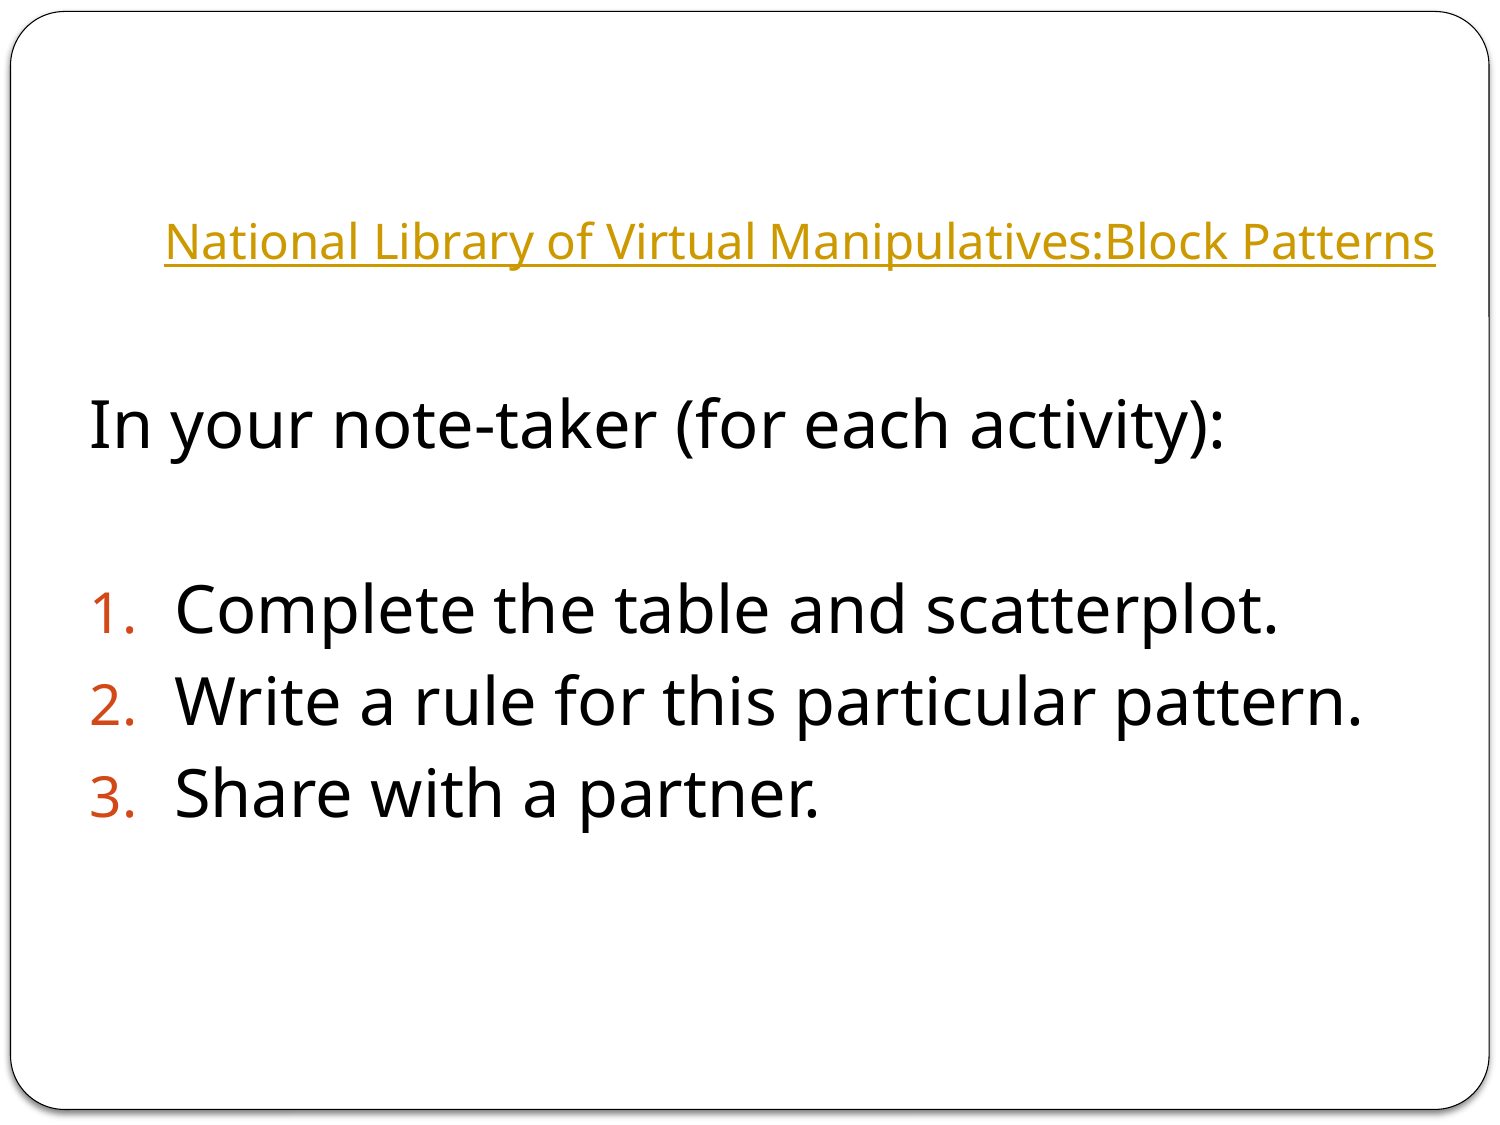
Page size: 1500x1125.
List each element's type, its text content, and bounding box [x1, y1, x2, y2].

title National Library of Virtual Manipulatives: Block Patterns [137, 187, 1463, 293]
list In your note-taker (for each activity): Complete the table and scatterplot. Write a rule for this particular pattern. Share with a partner. [75, 375, 1425, 1125]
